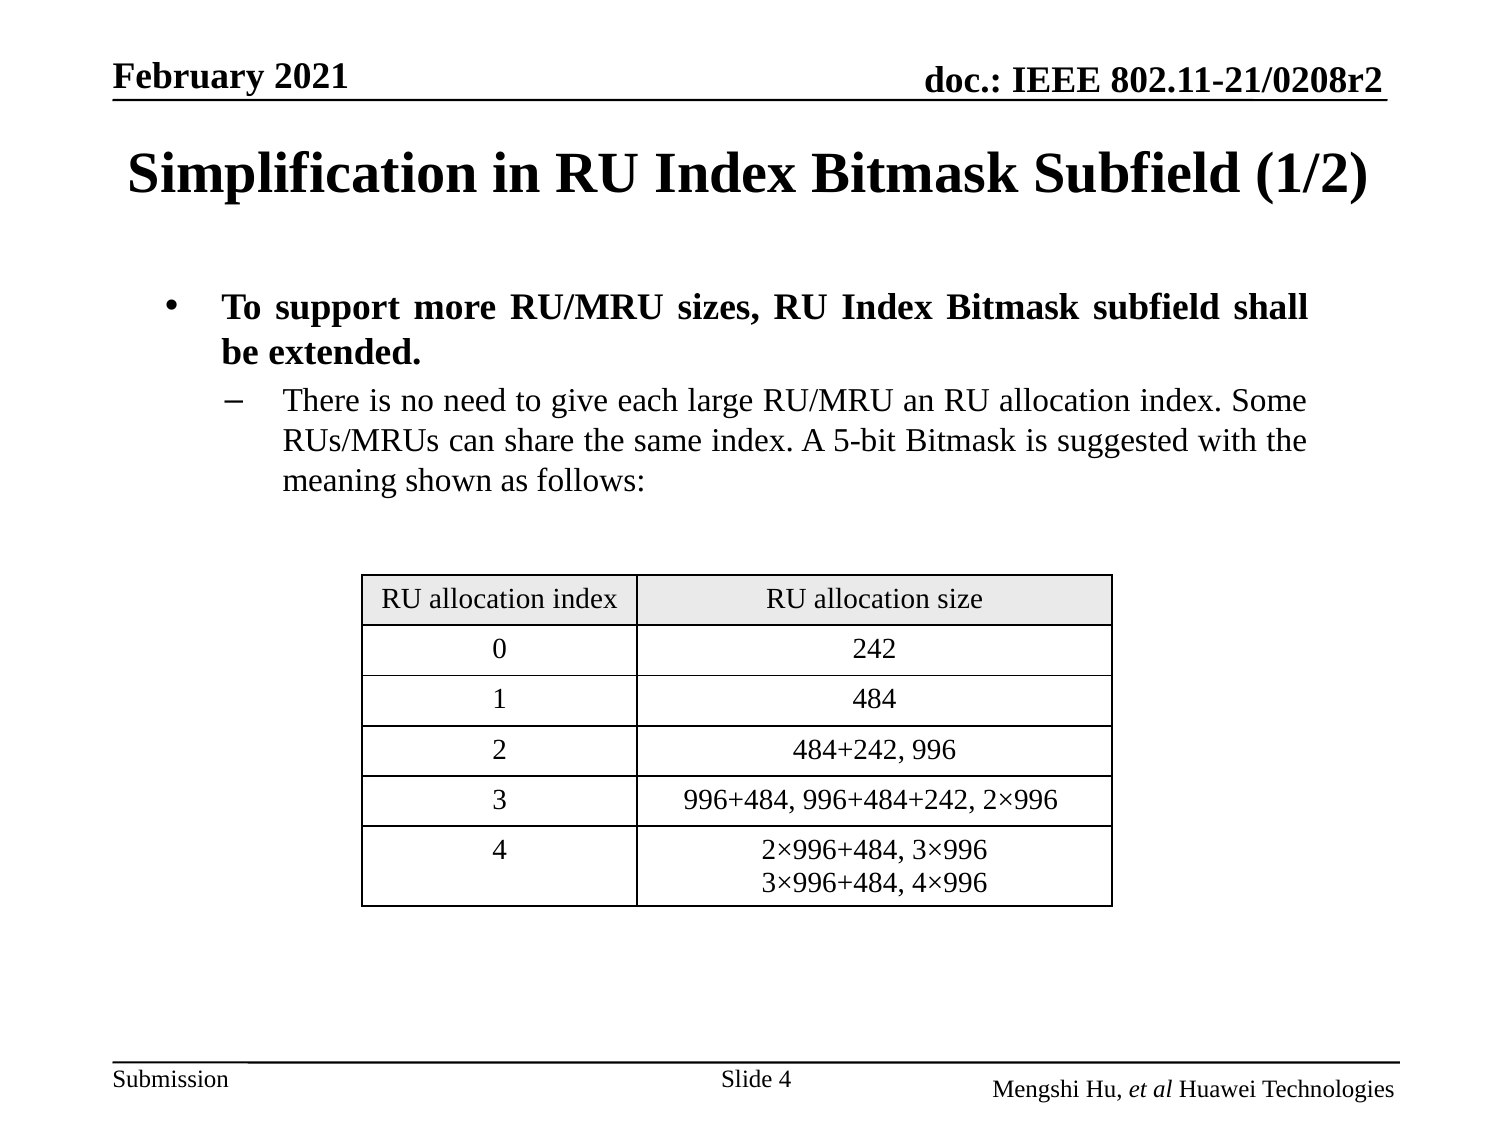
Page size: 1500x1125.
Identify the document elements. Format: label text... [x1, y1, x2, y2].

table_cell 2 [363, 727, 636, 775]
table_header RU allocation index [363, 576, 636, 624]
table_cell 242 [638, 626, 1111, 675]
title Simplification in RU Index Bitmask Subfield (1/2) [99, 124, 1413, 213]
table_header RU allocation size [638, 576, 1111, 624]
slide_number Slide 4 [712, 1061, 800, 1093]
table_cell 0 [363, 626, 636, 675]
table_cell 3 [363, 777, 636, 825]
table_cell 4 [363, 827, 636, 905]
list To support more RU/MRU sizes, RU Index Bitmask subfield shall be extended. There is no need to give each large RU/MRU an RU allocation index. Some RUs/MRUs can share the same index. A 5-bit Bitmask is suggested with the meaning shown as follows: [149, 274, 1325, 1001]
table_cell 996+484, 996+484+242, 2×996 [638, 777, 1111, 825]
table_cell 484+242, 996 [638, 727, 1111, 775]
table_cell 484 [638, 676, 1111, 725]
table_cell 1 [363, 676, 636, 725]
table_cell 2×996+484, 3×996 3×996+484, 4×996 [638, 827, 1111, 905]
